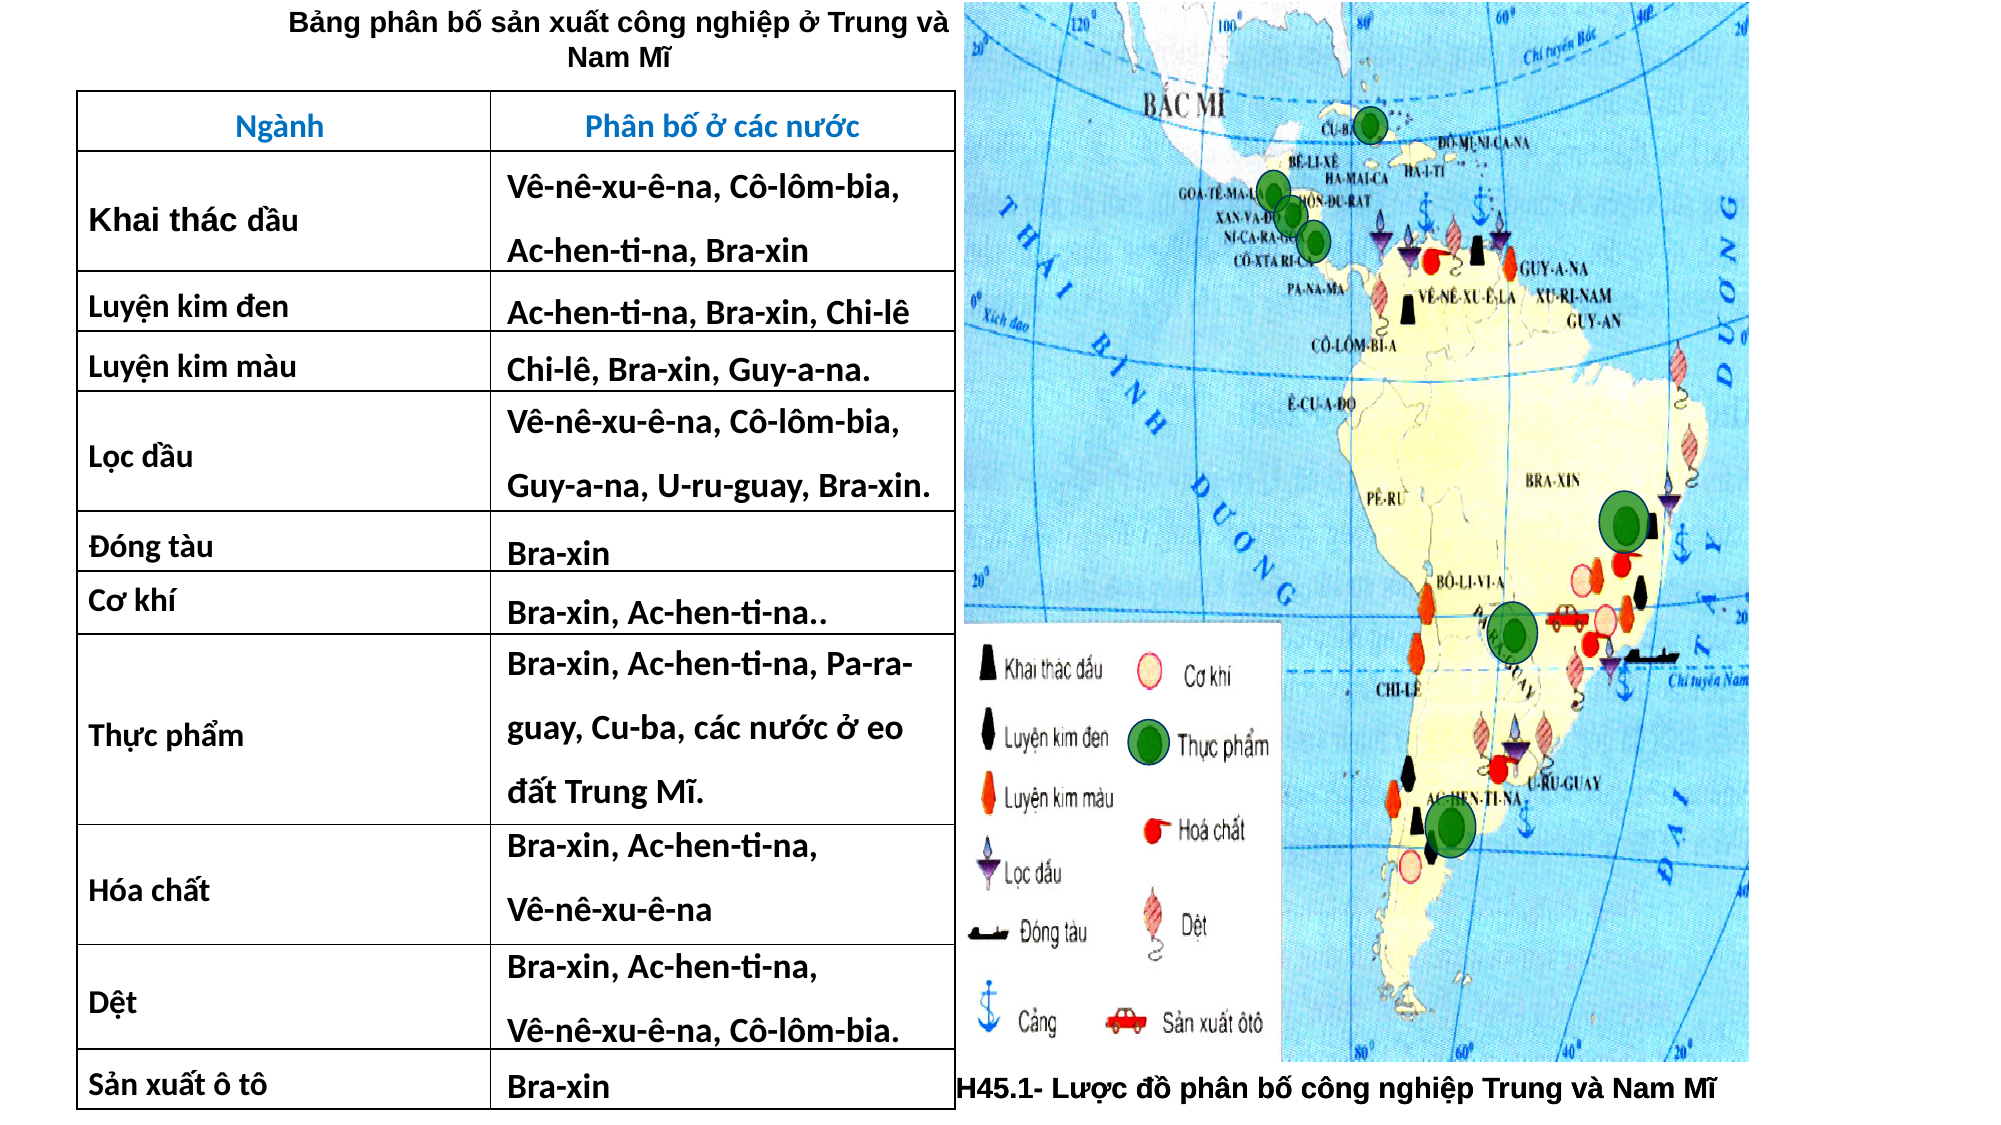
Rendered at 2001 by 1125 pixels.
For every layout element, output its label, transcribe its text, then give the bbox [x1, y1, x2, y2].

table_cell Hóa chất [78, 825, 490, 944]
text_box H45.1- Lược đồ phân bố công nghiệp Trung và Nam Mĩ [940, 1061, 1749, 1112]
table_cell Luyện kim đen [78, 272, 490, 330]
table_header Ngành [78, 92, 490, 150]
table_cell Cơ khí [78, 572, 490, 633]
text_box Bra-xin [492, 500, 953, 580]
table_cell Khai thác dầu [78, 152, 490, 270]
table_cell Đóng tàu [78, 512, 490, 570]
table_header Phân bố ở các nước [491, 92, 954, 150]
table_cell Thực phẩm [78, 635, 490, 824]
table_cell Luyện kim màu [78, 332, 490, 390]
table_cell Lọc dầu [78, 392, 490, 510]
text_box Bra-xin, Ac-hen-ti-na.. [492, 580, 953, 611]
text_box Bra-xin, Ac-hen-ti-na, Vê-nê-xu-ê-na, Cô-lôm-bia. [492, 914, 953, 1034]
text_box Vê-nê-xu-ê-na, Cô-lôm-bia, Ac-hen-ti-na, Bra-xin [492, 134, 953, 260]
table_cell Dệt [78, 945, 490, 1048]
text_box Bra-xin, Ac-hen-ti-na, Pa-ra-guay, Cu-ba, các nước ở eo đất Trung Mĩ. [492, 611, 953, 793]
table_cell Sản xuất ô tô [78, 1050, 490, 1108]
text_box Bra-xin, Ac-hen-ti-na, Vê-nê-xu-ê-na [492, 793, 953, 914]
text_box Bảng phân bố sản xuất công nghiệp ở Trung và Nam Mĩ [249, 0, 965, 81]
text_box Chi-lê, Bra-xin, Guy-a-na. [492, 317, 953, 369]
text_box Bra-xin [492, 1034, 953, 1114]
text_box Vê-nê-xu-ê-na, Cô-lôm-bia, Guy-a-na, U-ru-guay, Bra-xin. [492, 369, 953, 500]
picture [964, 2, 1750, 1062]
text_box Ac-hen-ti-na, Bra-xin, Chi-lê [492, 260, 953, 317]
